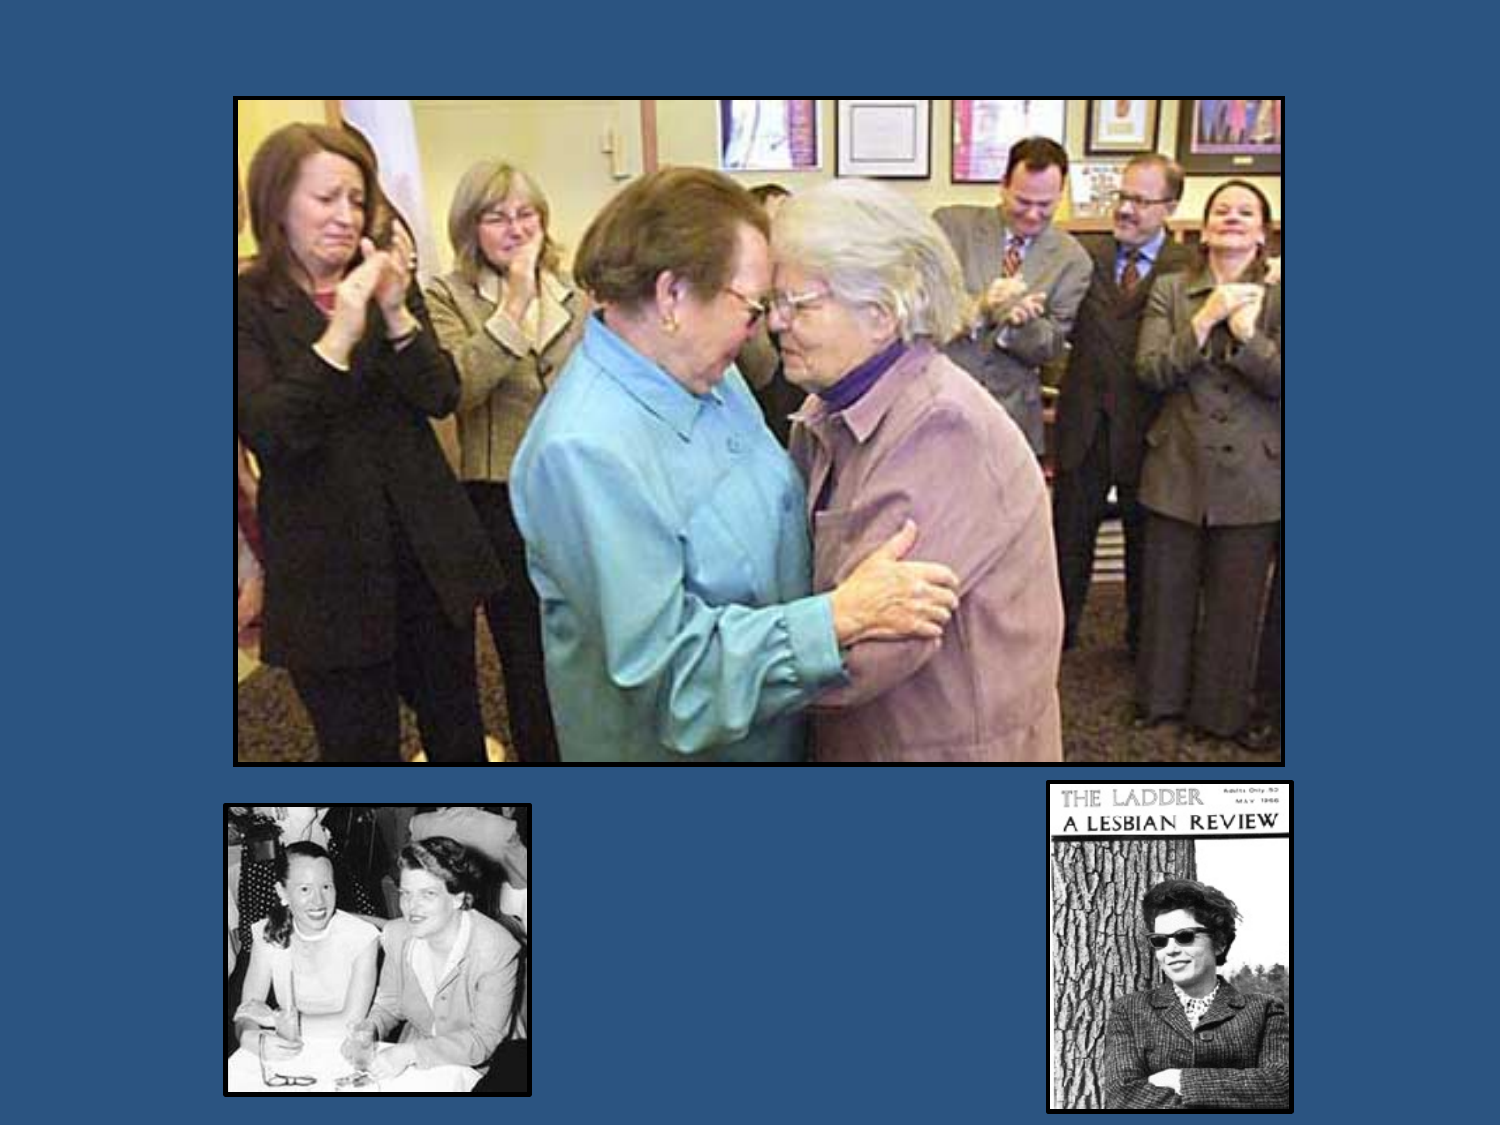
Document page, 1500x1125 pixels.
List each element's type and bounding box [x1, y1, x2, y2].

picture [227, 806, 528, 1093]
list [237, 99, 1281, 763]
picture [1049, 784, 1290, 1110]
